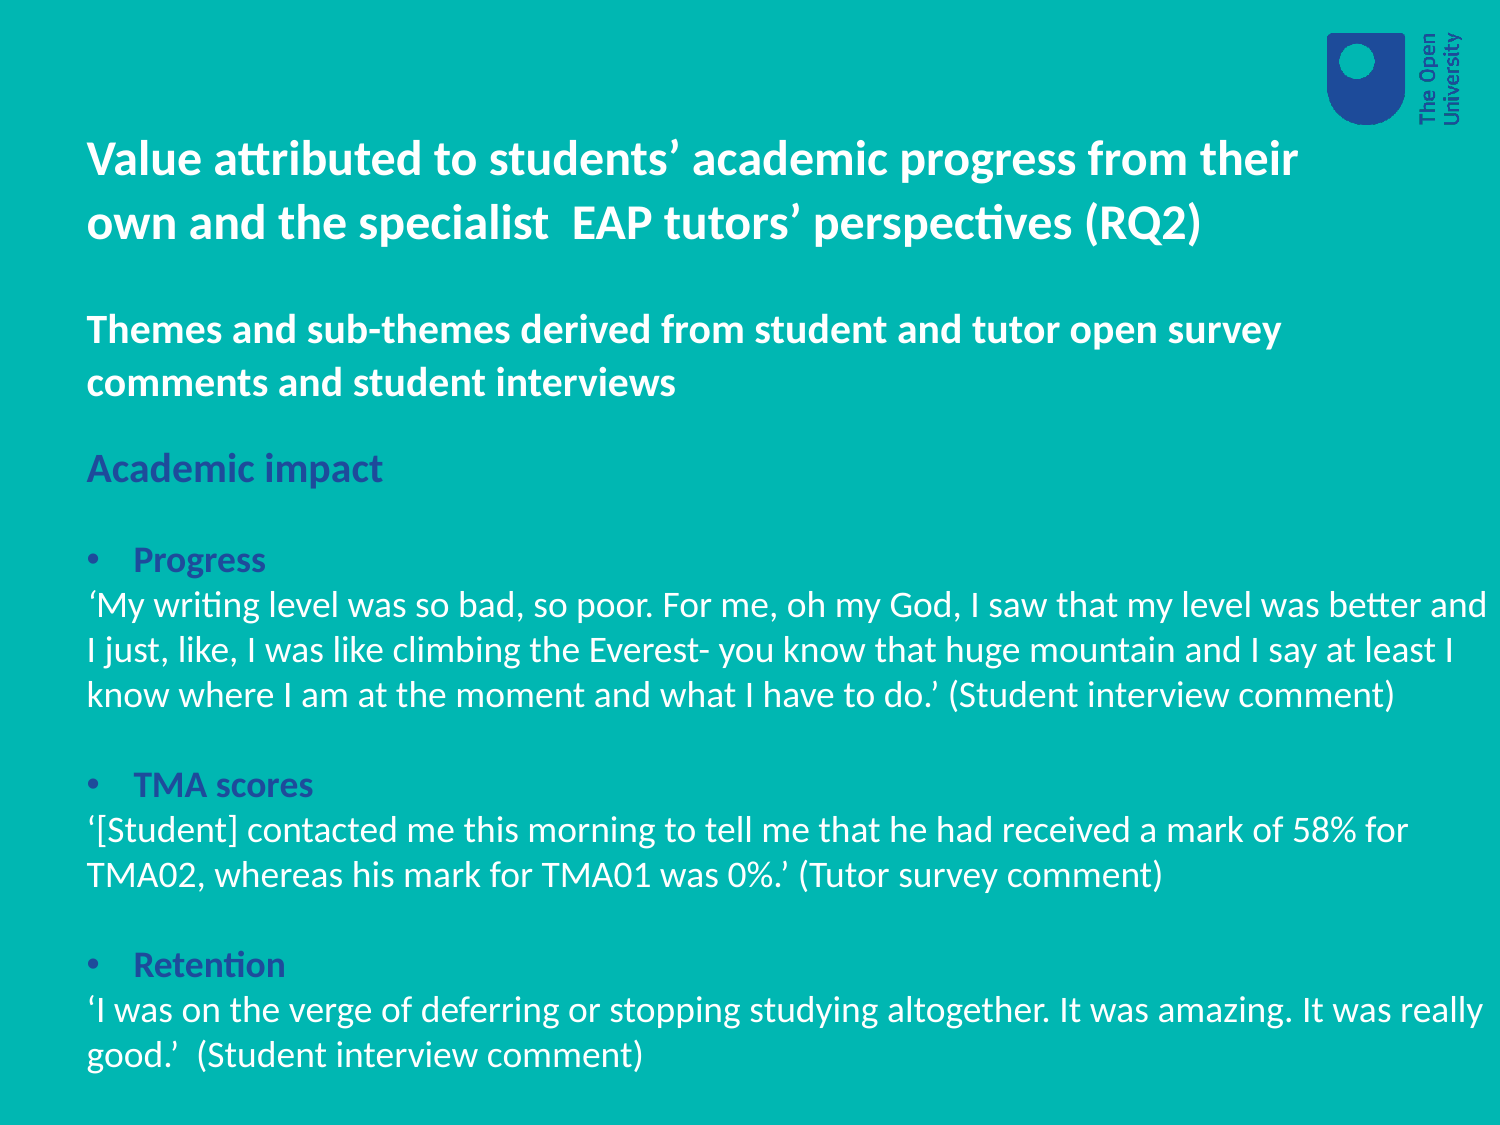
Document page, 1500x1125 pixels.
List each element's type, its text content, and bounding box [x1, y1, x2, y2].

picture [1327, 32, 1462, 125]
subtitle Academic impact Progress ‘My writing level was so bad, so poor. For me, oh my God, I saw that my level was better and I just, like, I was like climbing the Everest- you know that huge mountain and I say at least I know where I am at the moment and what I have to do.’ (Student interview comment) TMA scores ‘[Student] contacted me this morning to tell me that he had received a mark of 58% for TMA02, whereas his mark for TMA01 was 0%.’ (Tutor survey comment) Retention ‘I was on the verge of deferring or stopping studying altogether. It was amazing. It was really good.’ (Student interview comment) [86, 405, 1491, 559]
title Value attributed to students’ academic progress from their own and the specialist EAP tutors’ perspectives (RQ2) Themes and sub-themes derived from student and tutor open survey comments and student interviews [86, 121, 1359, 405]
